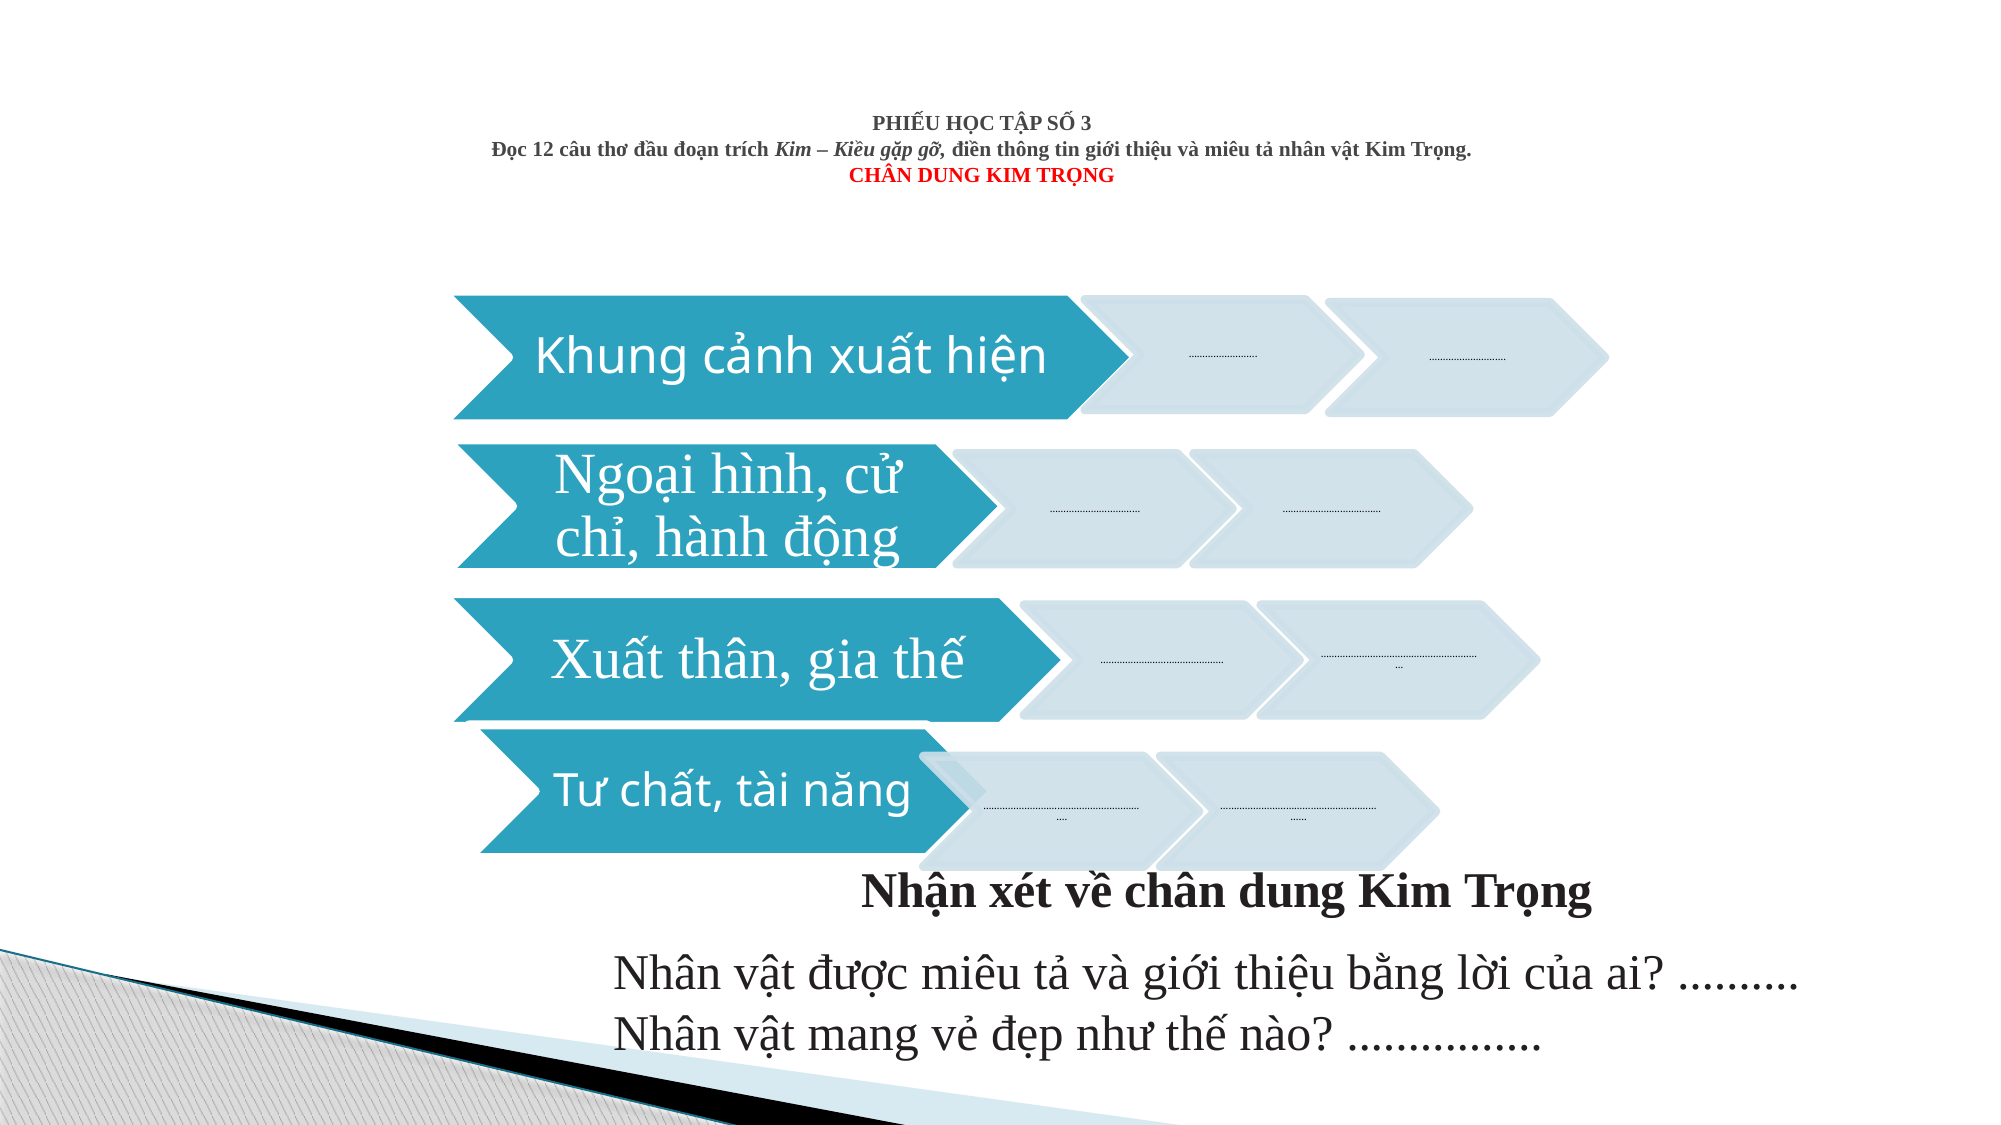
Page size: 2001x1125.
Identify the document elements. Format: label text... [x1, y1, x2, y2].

text_box Nhận xét về chân dung Kim Trọng Nhân vật được miêu tả và giới thiệu bằng lời của ai? .......... Nhân vật mang vẻ đẹp như thế nào? ................ [574, 857, 1874, 982]
title PHIẾU HỌC TẬP SỐ 3 Đọc 12 câu thơ đầu đoạn trích Kim – Kiều gặp gỡ, điền thông tin giới thiệu và miêu tả nhân vật Kim Trọng. CHÂN DUNG KIM TRỌNG [90, 42, 1875, 220]
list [267, 290, 1780, 879]
